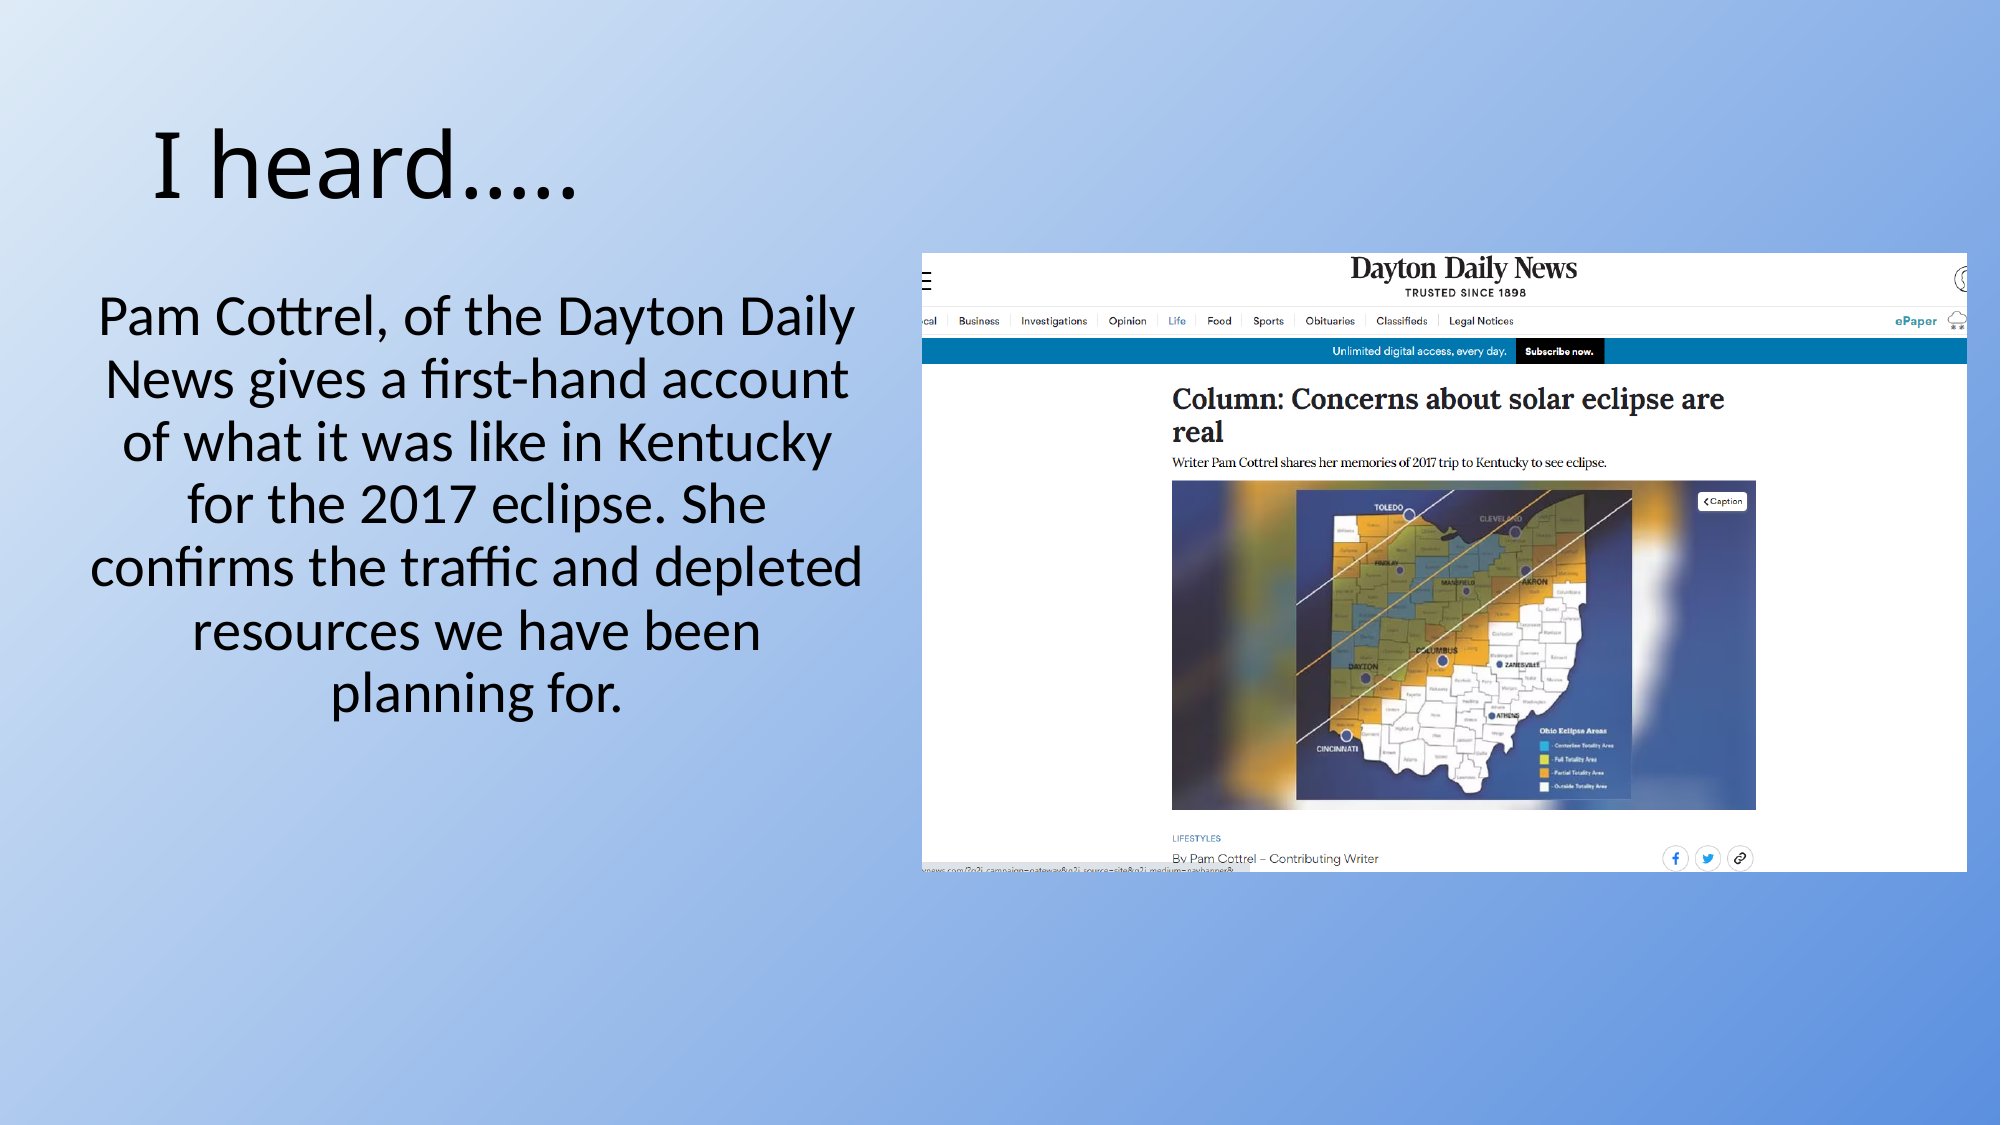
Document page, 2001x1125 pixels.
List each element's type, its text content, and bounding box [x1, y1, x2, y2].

title I heard….. [137, 59, 1863, 278]
list Pam Cottrel, of the Dayton Daily News gives a first-hand account of what it was like in Kentucky for the 2017 eclipse. She confirms the traffic and depleted resources we have been planning for. [70, 277, 885, 845]
picture [922, 253, 1967, 872]
picture [1407, 348, 1414, 354]
